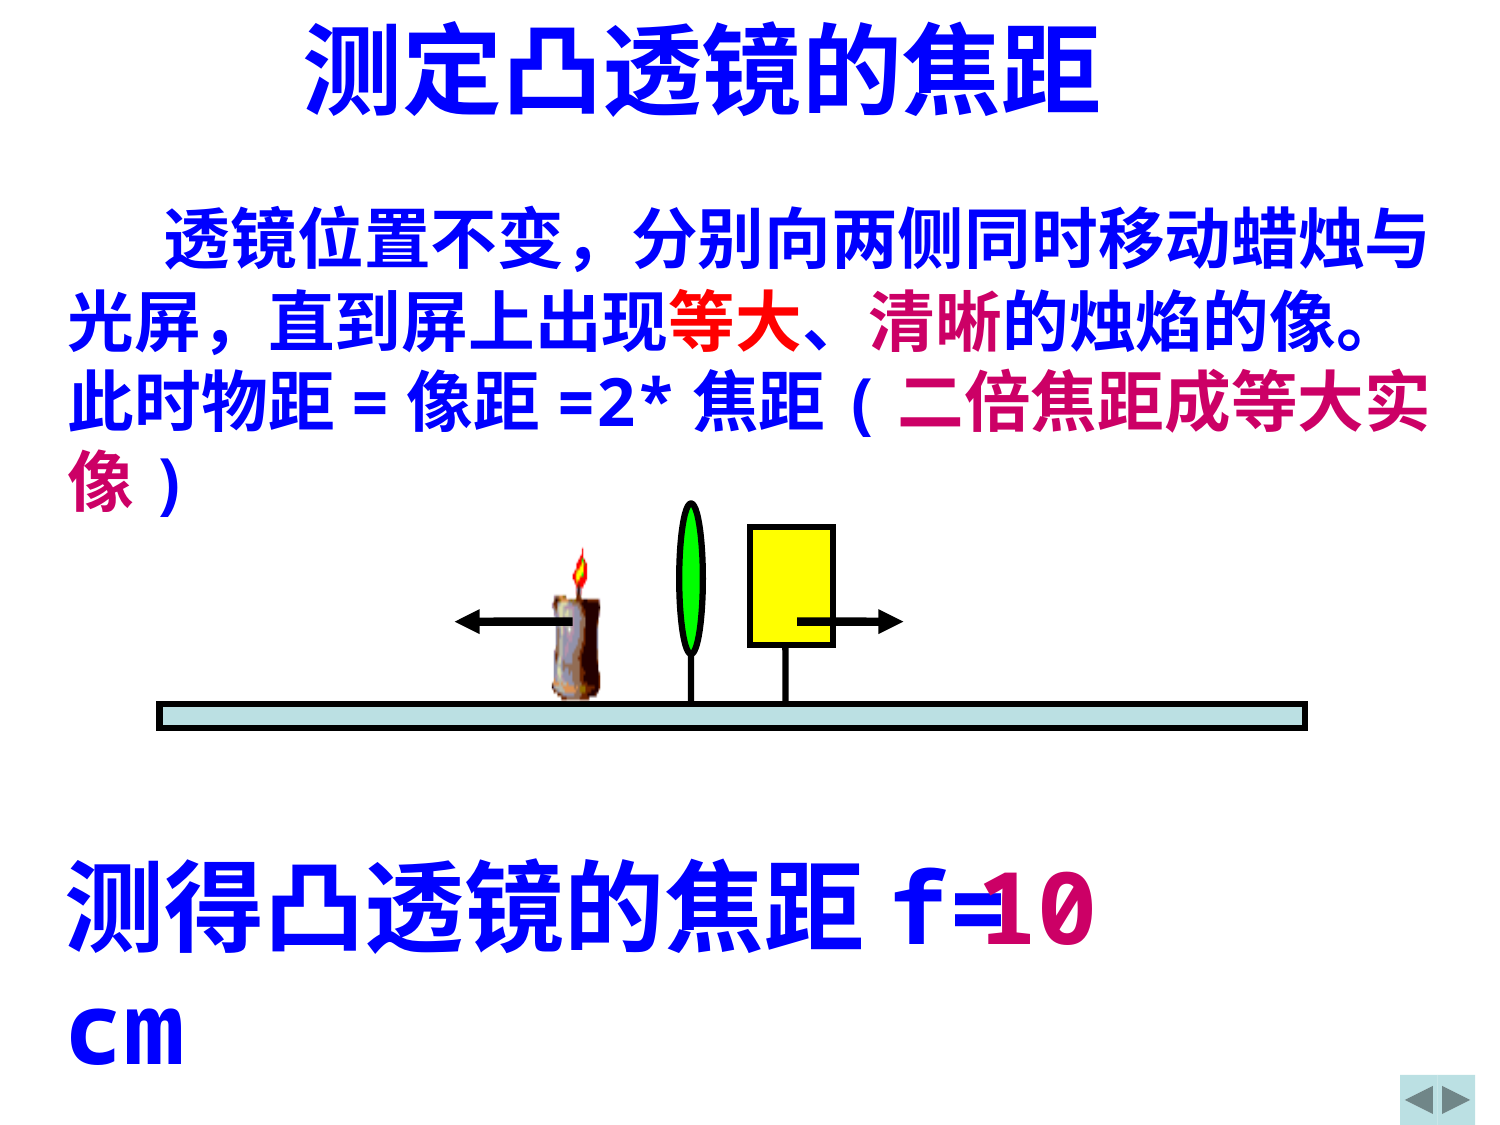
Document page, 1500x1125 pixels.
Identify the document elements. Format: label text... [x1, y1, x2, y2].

text_box 透镜位置不变，分别向两侧同时移动蜡烛与光屏，直到屏上出现等大、清晰的烛焰的像。此时物距=像距=2*焦距(二倍焦距成等大实像) [53, 172, 1454, 423]
text_box 测得凸透镜的焦距f= cm [49, 837, 1313, 1093]
picture [537, 538, 616, 717]
text_box 10 [962, 837, 1175, 973]
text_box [749, 526, 833, 705]
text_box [1399, 1074, 1476, 1125]
text_box 测定凸透镜的焦距 [287, 0, 1238, 135]
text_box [678, 503, 704, 705]
text_box [159, 704, 1306, 728]
text_box [837, 615, 904, 628]
text_box [454, 615, 532, 628]
